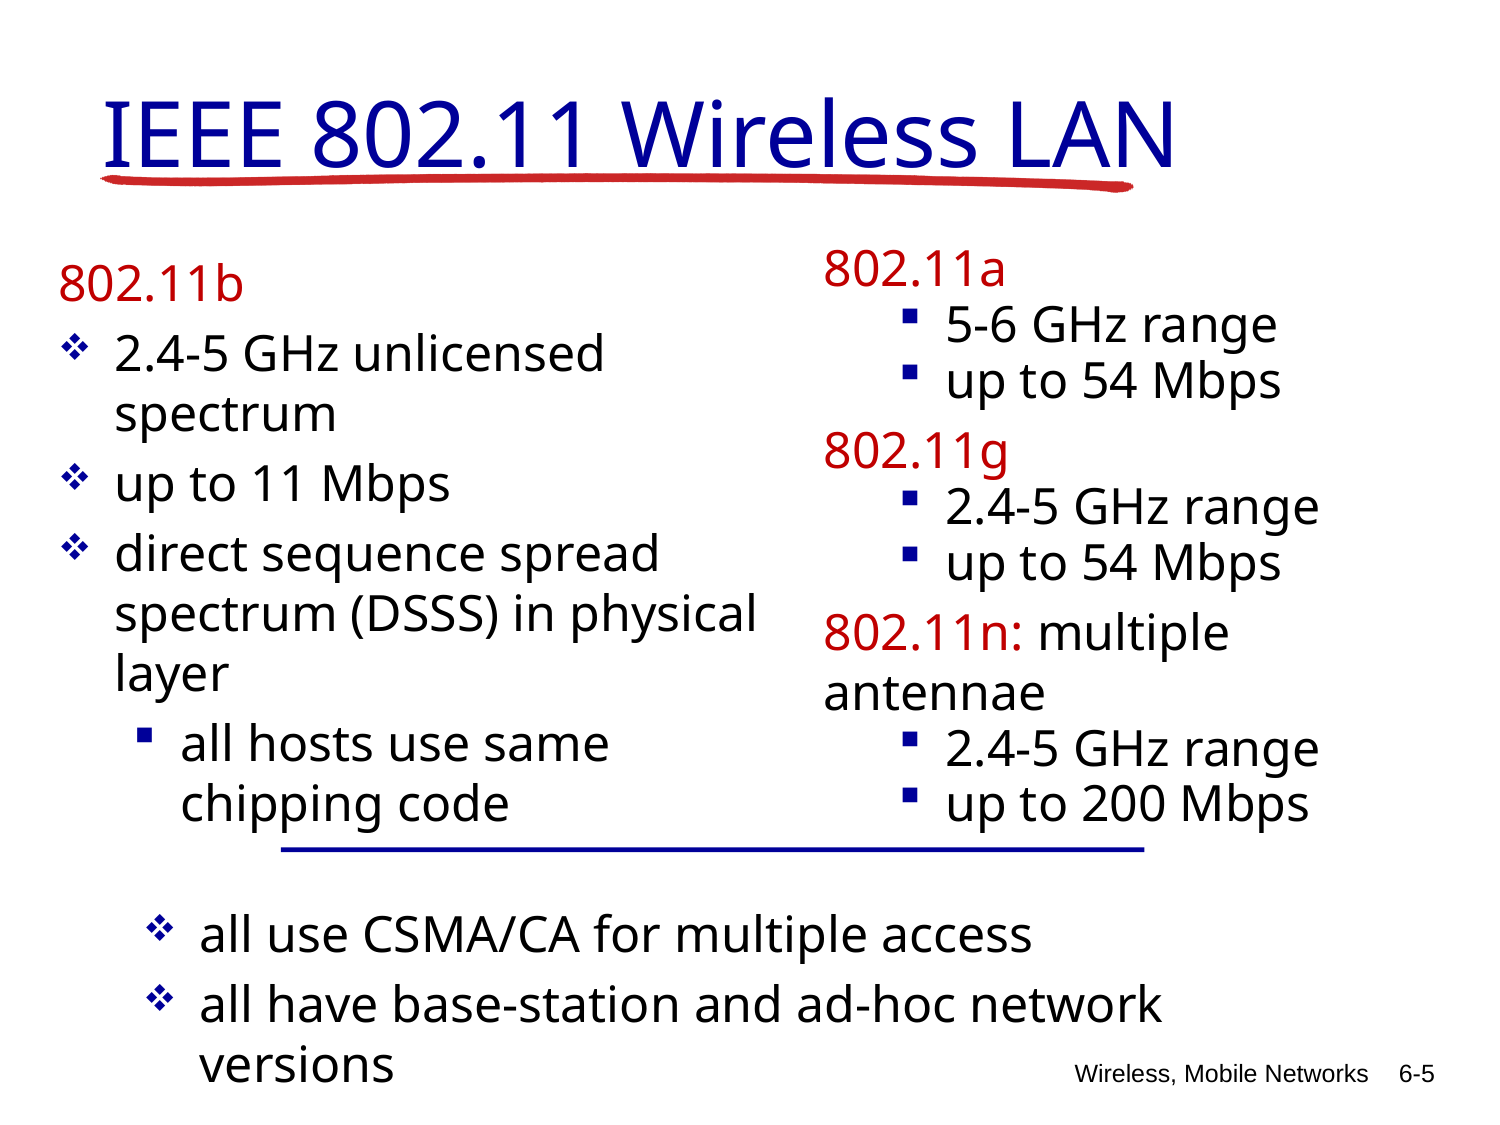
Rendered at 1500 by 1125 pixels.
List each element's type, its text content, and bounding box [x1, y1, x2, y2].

text_box all use CSMA/CA for multiple access all have base-station and ad-hoc network versions [128, 894, 1340, 1068]
list 802.11a 5-6 GHz range up to 54 Mbps 802.11g 2.4-5 GHz range up to 54 Mbps 802.11n: multiple antennae 2.4-5 GHz range up to 200 Mbps [808, 229, 1473, 807]
list 802.11b 2.4-5 GHz unlicensed spectrum up to 11 Mbps direct sequence spread spectrum (DSSS) in physical layer all hosts use same chipping code [43, 244, 808, 786]
title IEEE 802.11 Wireless LAN [87, 37, 1363, 225]
footer Wireless, Mobile Networks [750, 1068, 1338, 1104]
slide_number 6-5 [1338, 1049, 1451, 1125]
picture [95, 168, 1146, 198]
